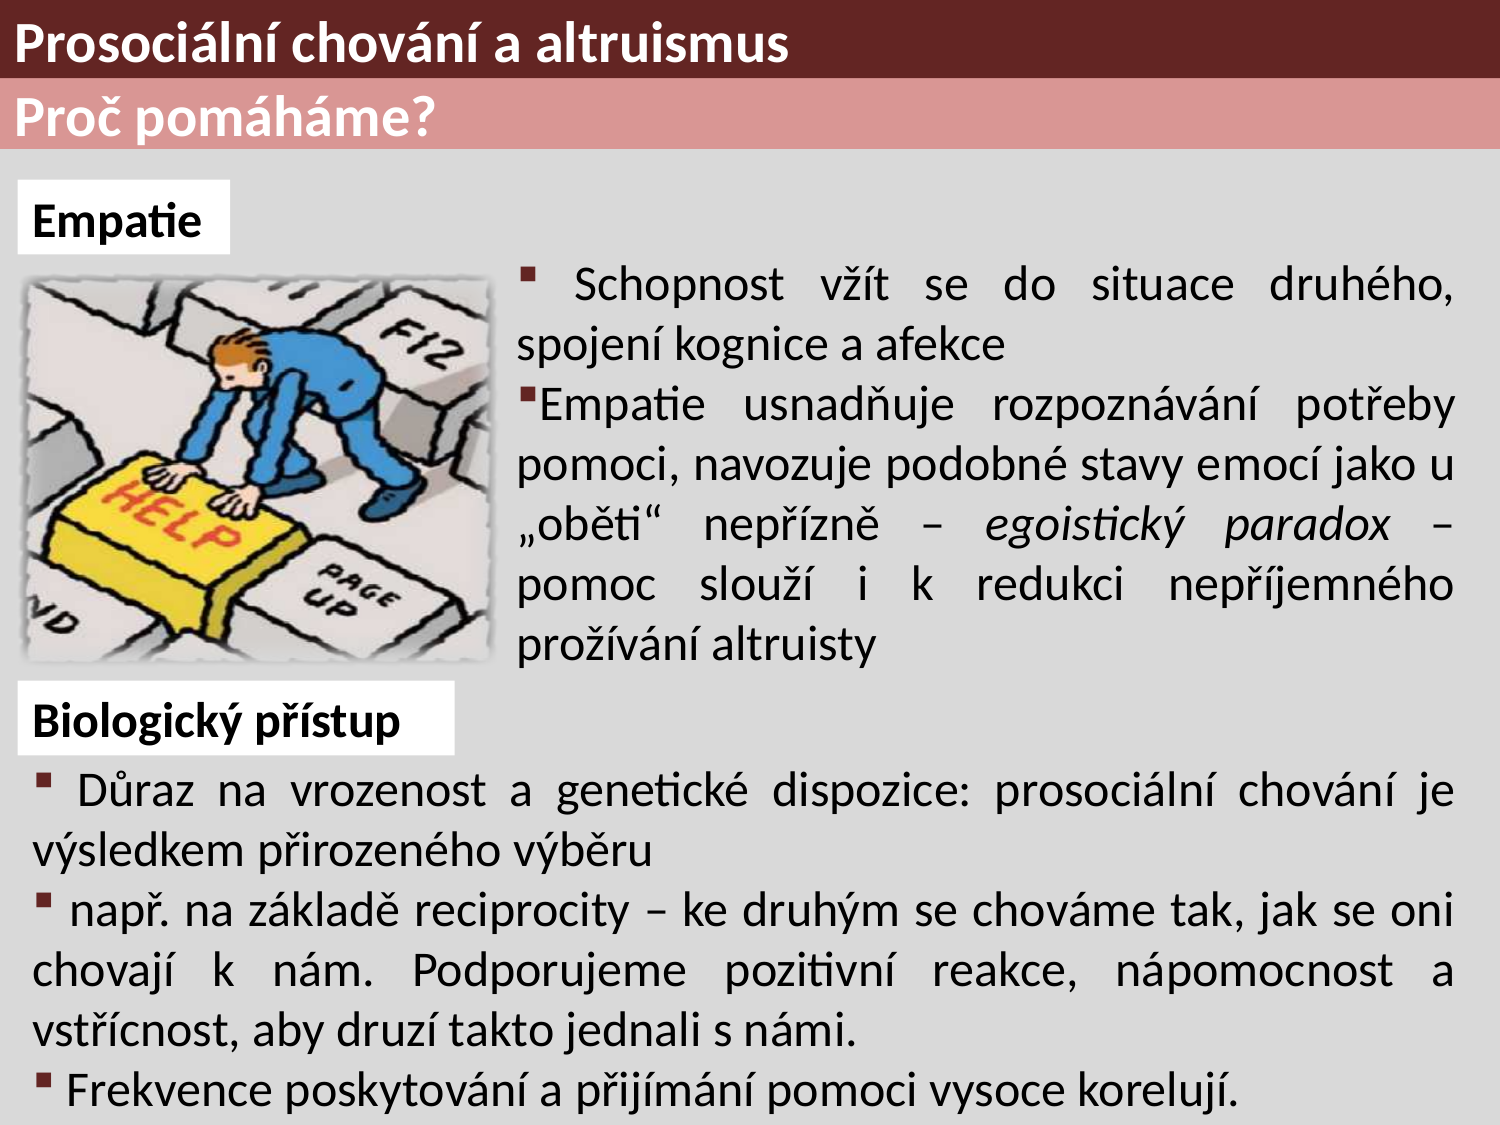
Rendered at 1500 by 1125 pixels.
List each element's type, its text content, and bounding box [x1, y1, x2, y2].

text_box Biologický přístup [17, 680, 455, 749]
text_box Proč pomáháme? [0, 80, 1500, 151]
text_box Prosociální chování a altruismus [0, 0, 1500, 80]
text_box Schopnost vžít se do situace druhého, spojení kognice a afekce Empatie usnadňuje rozpoznávání potřeby pomoci, navozuje podobné stavy emocí jako u „oběti“ nepřízně – egoistický paradox – pomoc slouží i k redukci nepříjemného prožívání altruisty [501, 243, 1471, 679]
picture [11, 266, 503, 670]
text_box Důraz na vrozenost a genetické dispozice: prosociální chování je výsledkem přirozeného výběru např. na základě reciprocity – ke druhým se chováme tak, jak se oni chovají k nám. Podporujeme pozitivní reakce, nápomocnost a vstřícnost, aby druzí takto jednali s námi. Frekvence poskytování a přijímání pomoci vysoce korelují. [17, 749, 1471, 1124]
text_box Empatie [17, 179, 231, 255]
